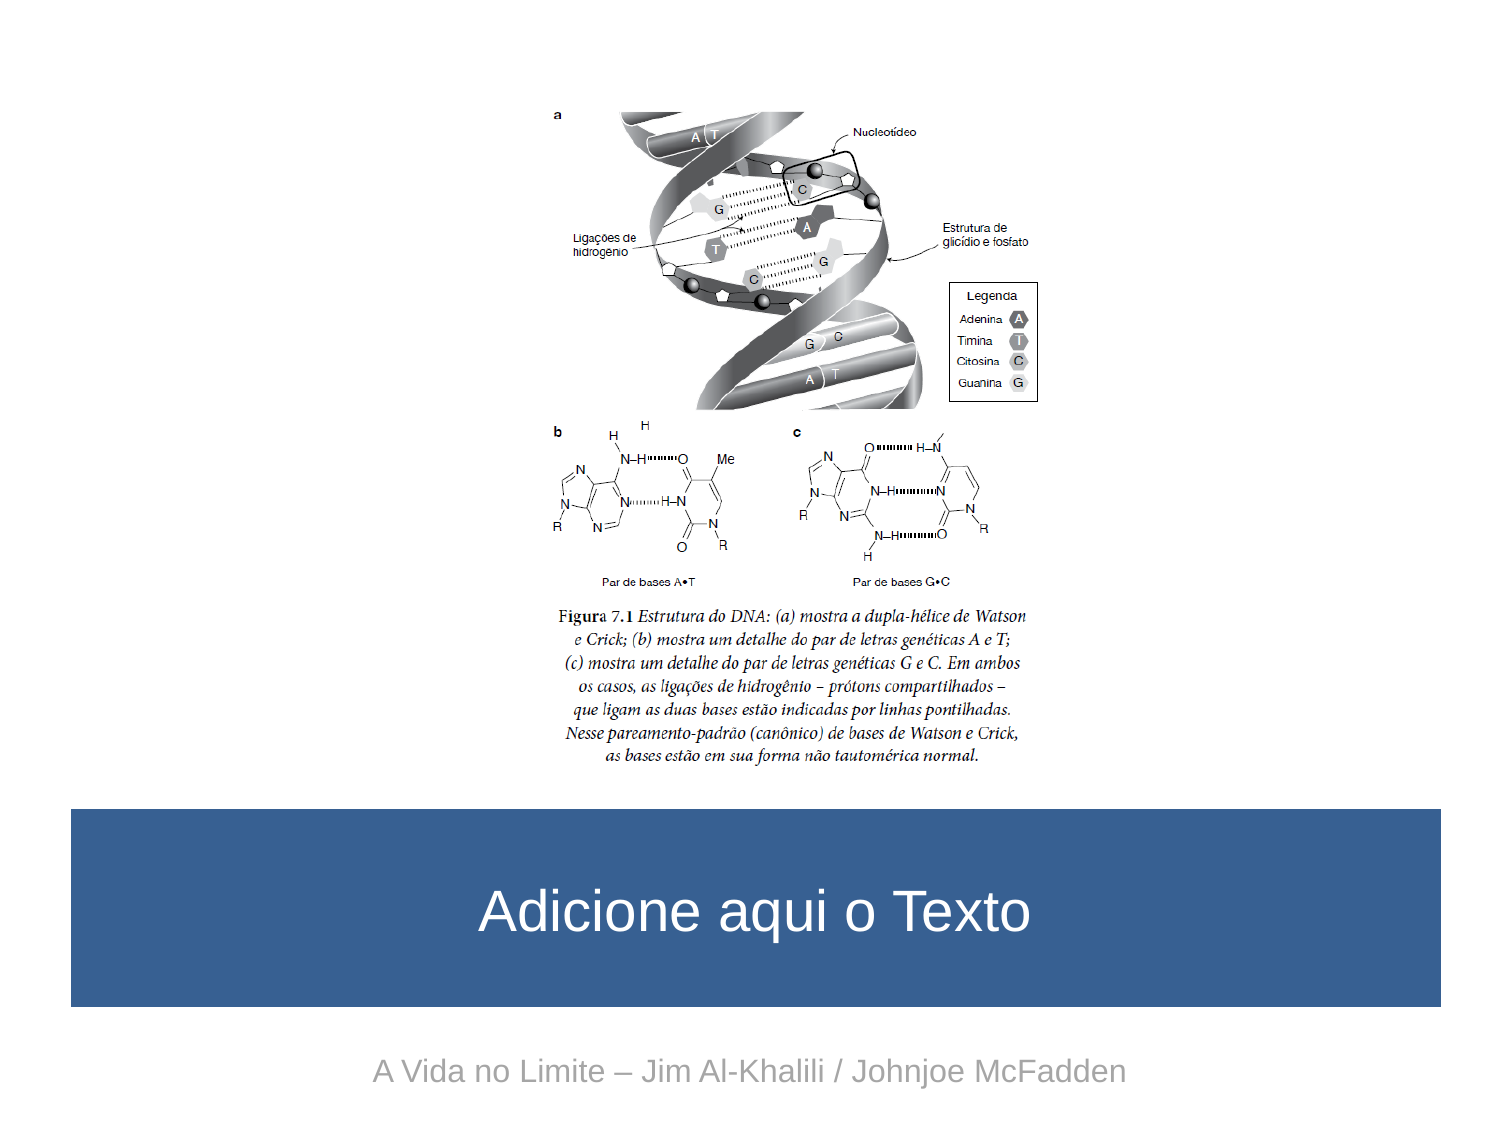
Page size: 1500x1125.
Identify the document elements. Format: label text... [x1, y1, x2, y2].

footer A Vida no Limite – Jim Al-Khalili / Johnjoe McFadden [0, 1042, 1500, 1103]
picture [518, 89, 1068, 771]
text_box Adicione aqui o Texto [70, 808, 1442, 1008]
